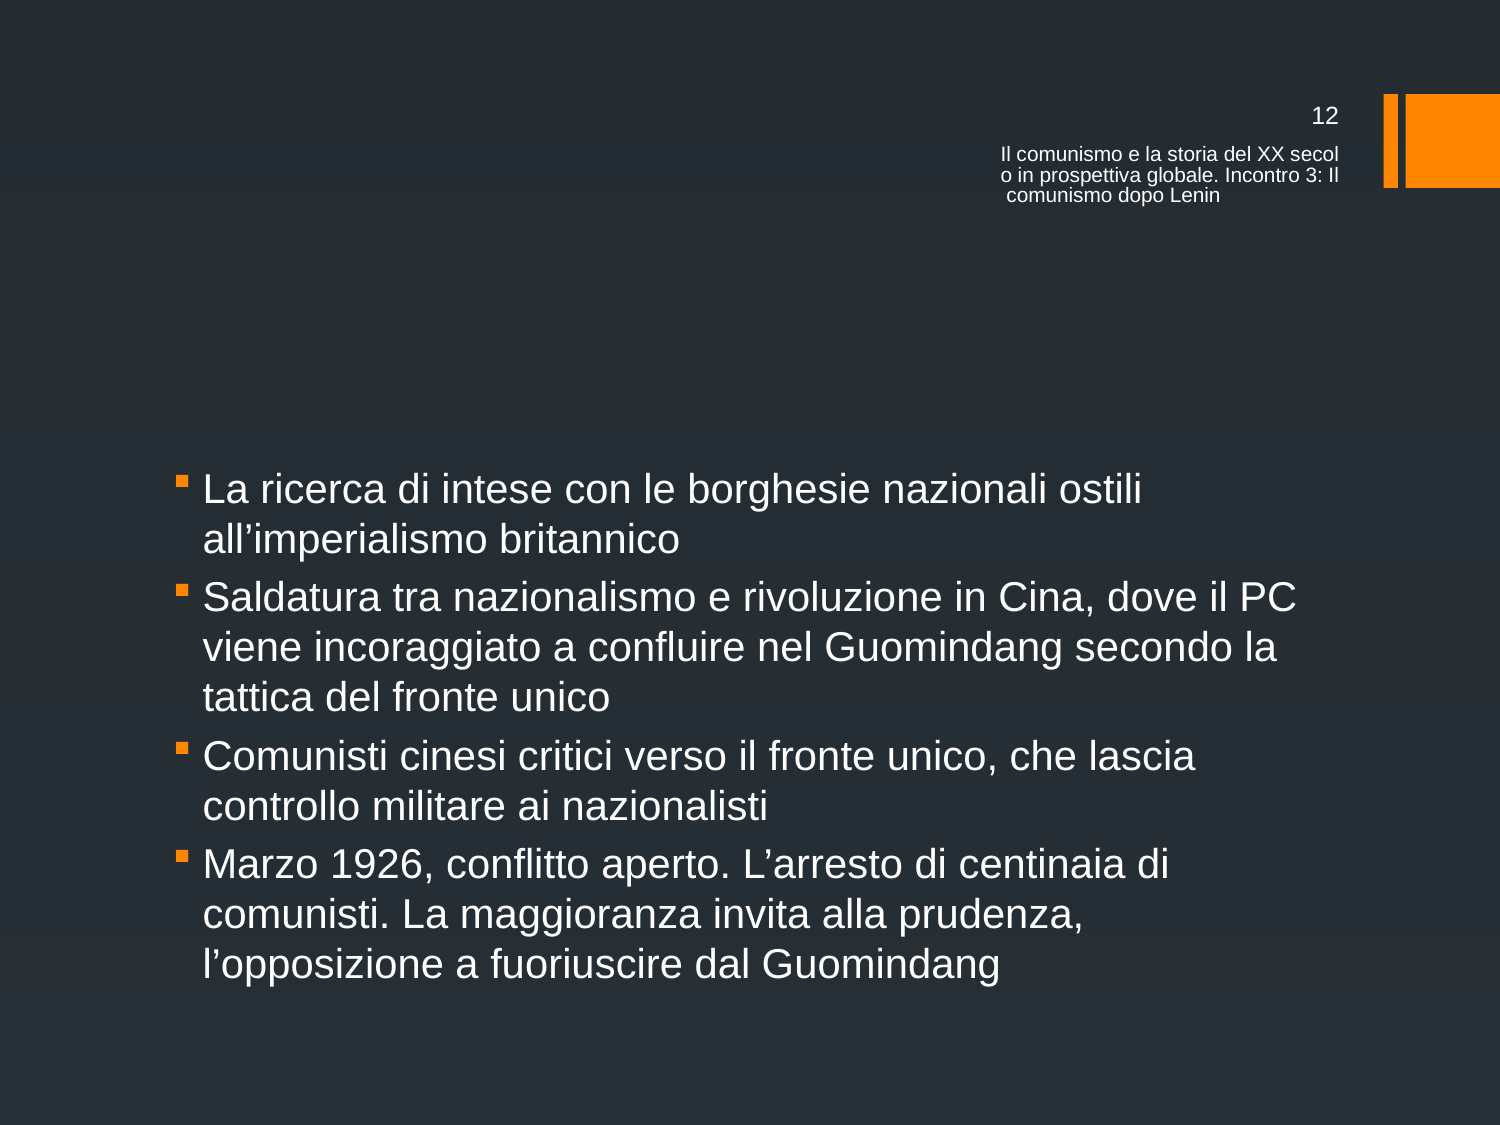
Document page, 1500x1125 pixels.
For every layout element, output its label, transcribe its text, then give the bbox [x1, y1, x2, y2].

footer Il comunismo e la storia del XX secolo in prospettiva globale. Incontro 3: Il comunismo dopo Lenin [985, 140, 1355, 190]
list La ricerca di intese con le borghesie nazionali ostili all’imperialismo britannico Saldatura tra nazionalismo e rivoluzione in Cina, dove il PC viene incoraggiato a confluire nel Guomindang secondo la tattica del fronte unico Comunisti cinesi critici verso il fronte unico, che lascia controllo militare ai nazionalisti Marzo 1926, conflitto aperto. L’arresto di centinaia di comunisti. La maggioranza invita alla prudenza, l’opposizione a fuoriuscire dal Guomindang [150, 454, 1350, 1035]
slide_number 12 [1199, 90, 1355, 140]
